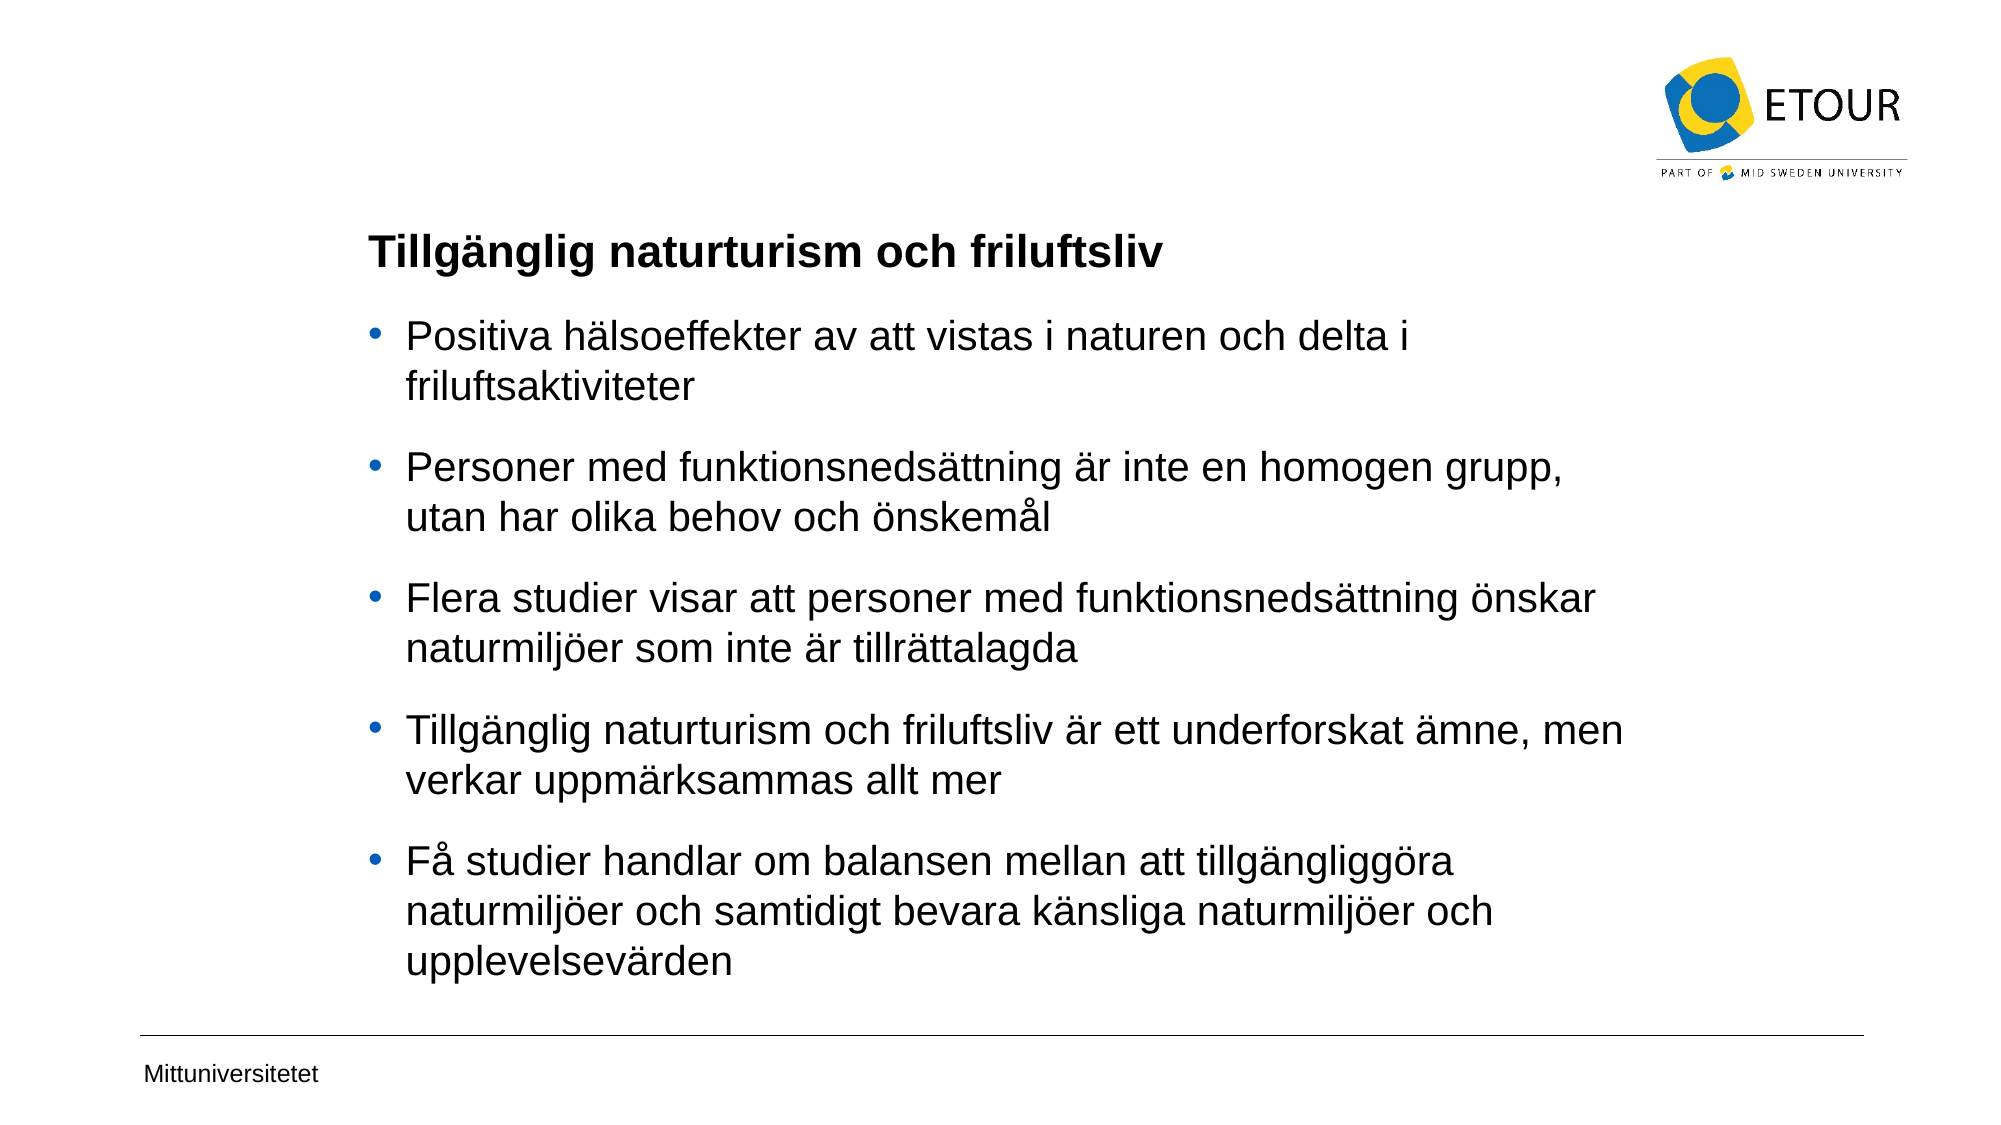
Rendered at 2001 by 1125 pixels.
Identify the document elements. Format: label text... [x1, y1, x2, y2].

list Positiva hälsoeffekter av att vistas i naturen och delta i friluftsaktiviteter Personer med funktionsnedsättning är inte en homogen grupp, utan har olika behov och önskemål Flera studier visar att personer med funktionsnedsättning önskar naturmiljöer som inte är tillrättalagda Tillgänglig naturturism och friluftsliv är ett underforskat ämne, men verkar uppmärksammas allt mer Få studier handlar om balansen mellan att tillgängliggöra naturmiljöer och samtidigt bevara känsliga naturmiljöer och upplevelsevärden [353, 301, 1652, 1003]
picture [1652, 53, 1910, 183]
title Tillgänglig naturturism och friluftsliv [353, 194, 1652, 301]
